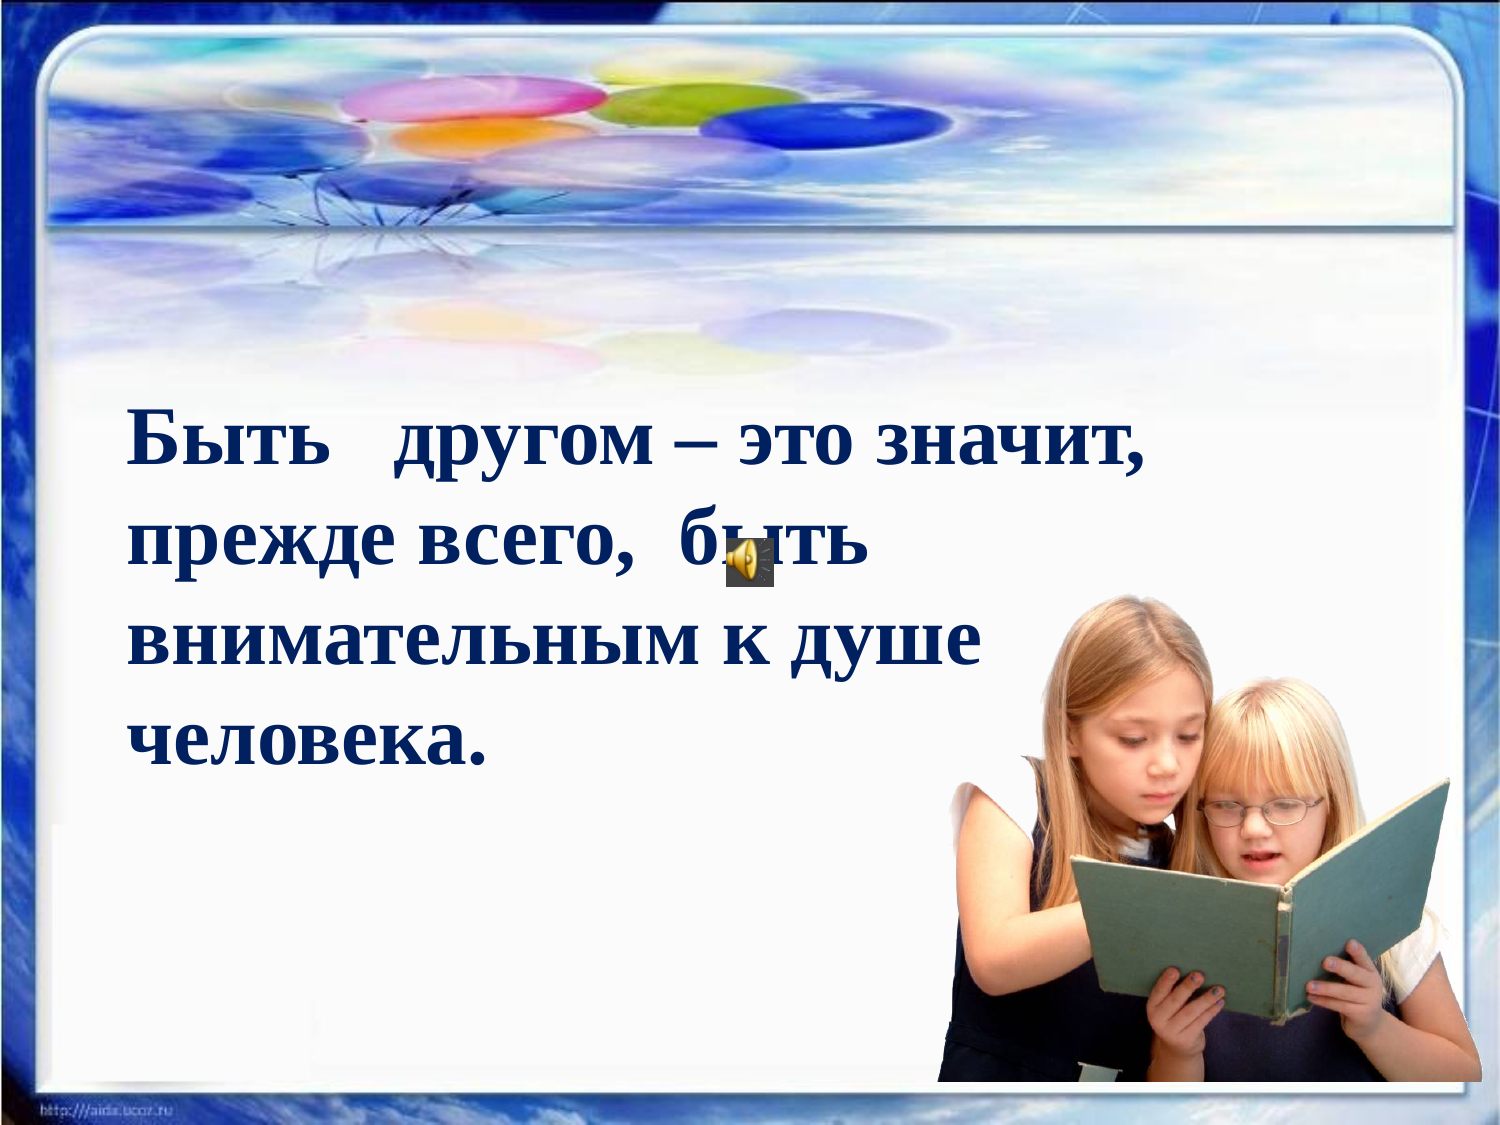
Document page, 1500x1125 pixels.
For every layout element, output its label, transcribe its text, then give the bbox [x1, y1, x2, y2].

picture [0, 0, 1500, 1125]
text_box Быть другом – это значит, прежде всего, быть внимательным к душе человека. [112, 373, 1282, 789]
